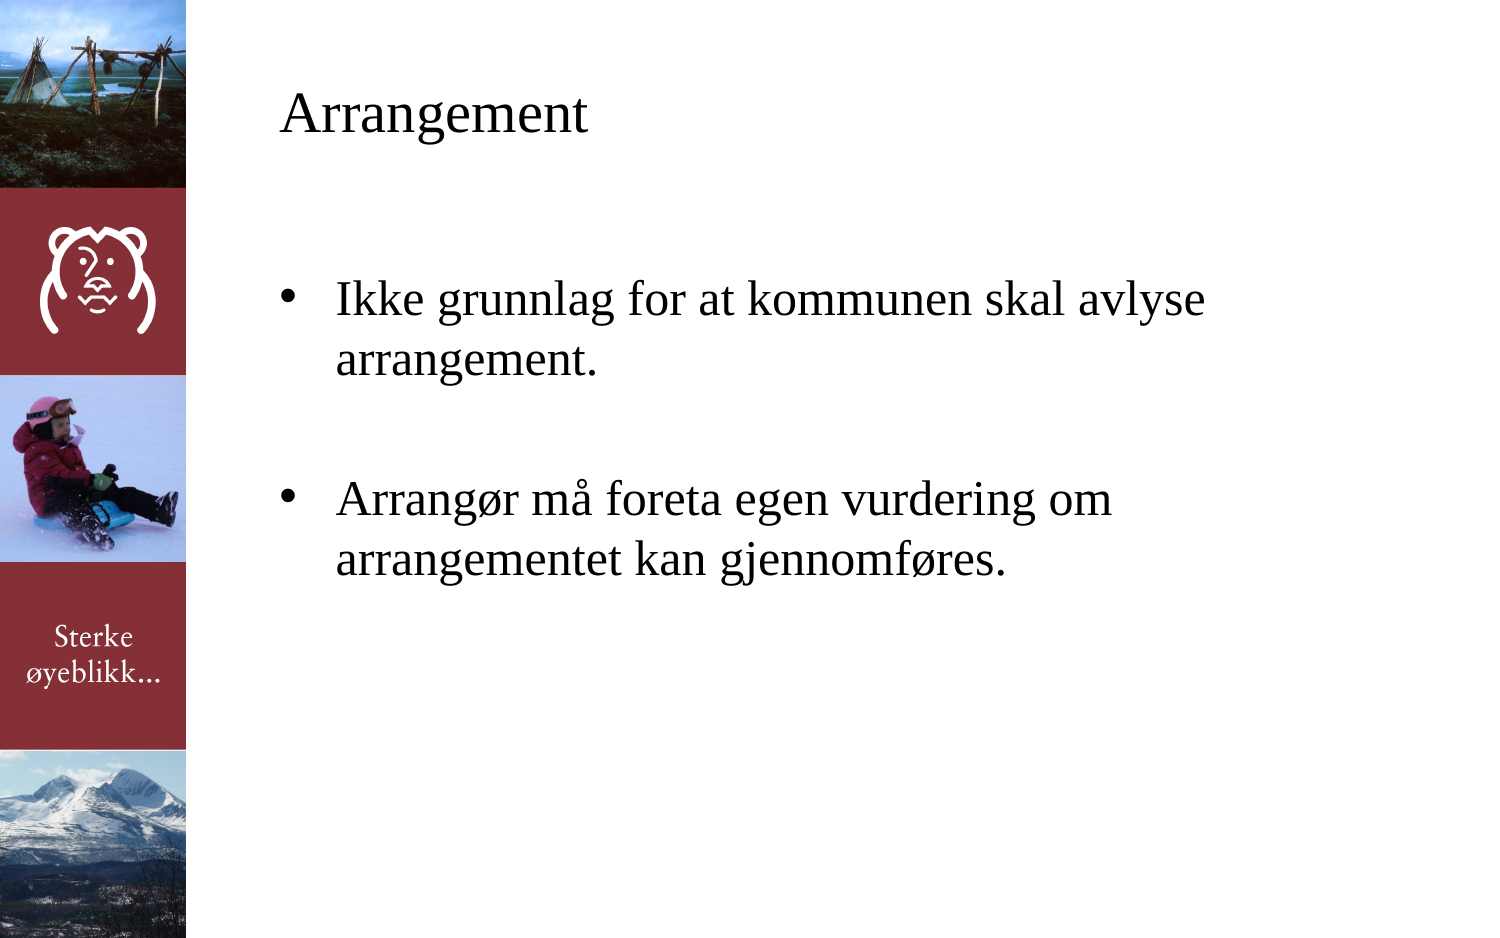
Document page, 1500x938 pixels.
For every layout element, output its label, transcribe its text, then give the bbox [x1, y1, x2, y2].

list Ikke grunnlag for at kommunen skal avlyse arrangement. Arrangør må foreta egen vurdering om arrangementet kan gjennomføres. [264, 258, 1425, 861]
picture [0, 0, 186, 938]
title Arrangement [264, 66, 1425, 223]
